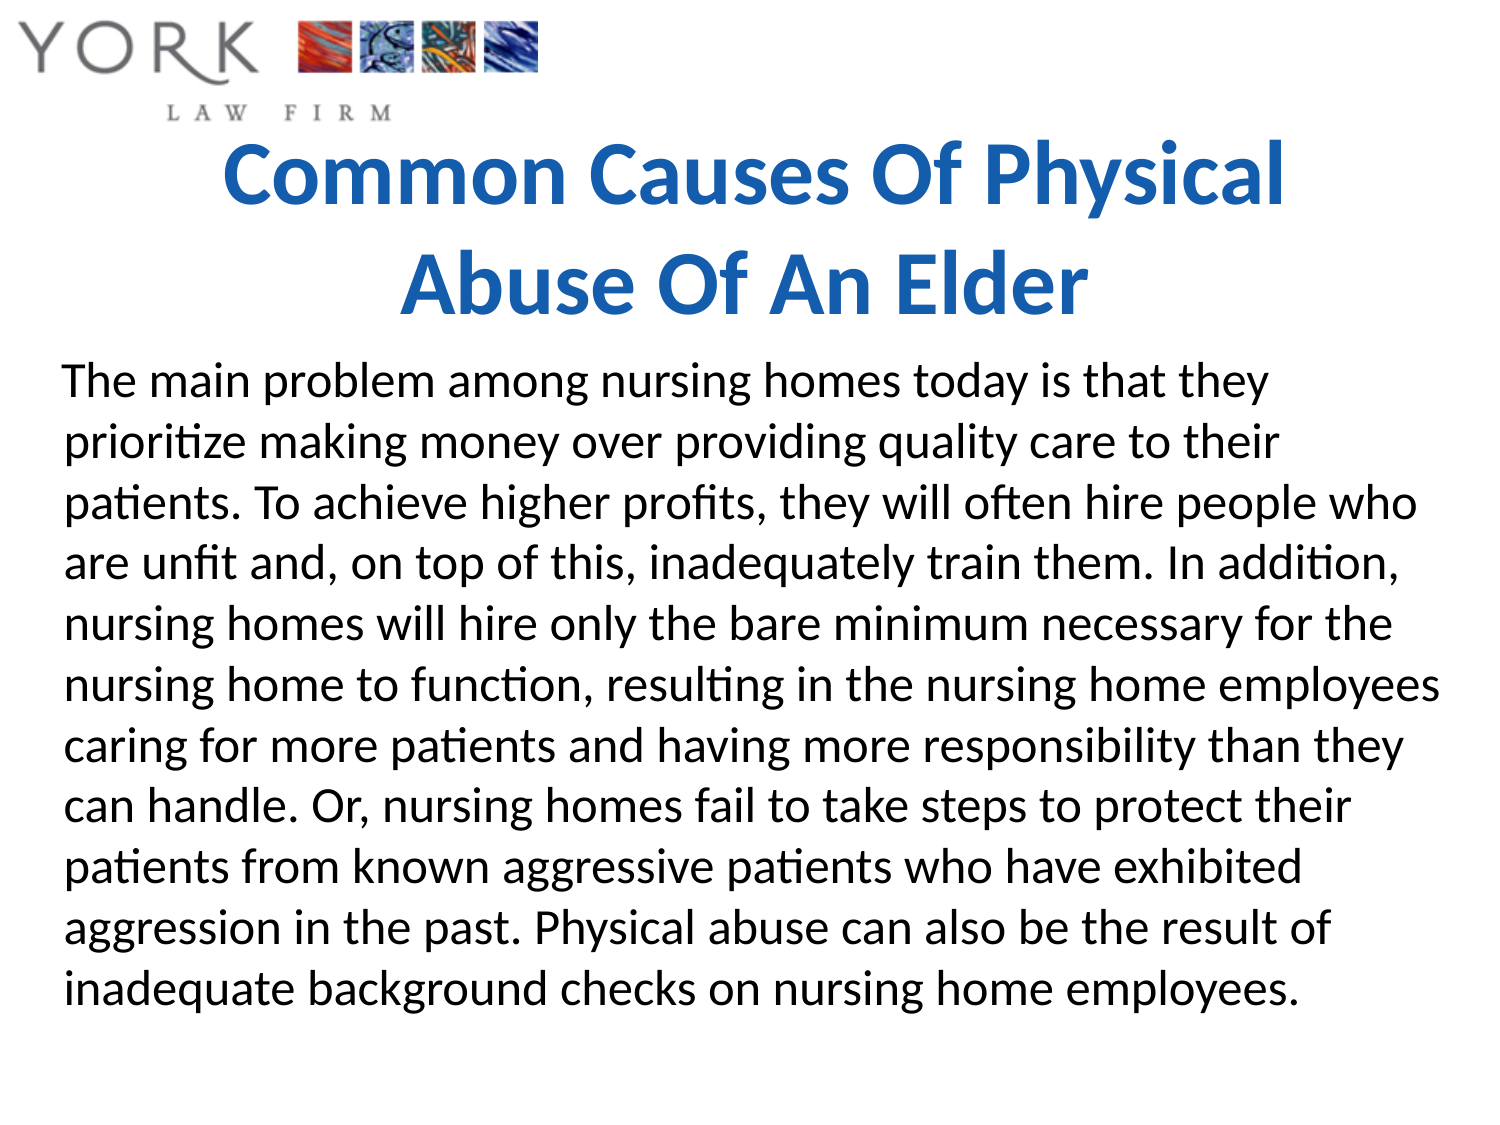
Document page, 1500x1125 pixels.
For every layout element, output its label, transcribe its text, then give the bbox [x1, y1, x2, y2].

picture [0, 0, 538, 144]
list The main problem among nursing homes today is that they prioritize making money over providing quality care to their patients. To achieve higher profits, they will often hire people who are unfit and, on top of this, inadequately train them. In addition, nursing homes will hire only the bare minimum necessary for the nursing home to function, resulting in the nursing home employees caring for more patients and having more responsibility than they can handle. Or, nursing homes fail to take steps to protect their patients from known aggressive patients who have exhibited aggression in the past. Physical abuse can also be the result of inadequate background checks on nursing home employees. [0, 339, 1477, 1090]
title Common Causes Of Physical Abuse Of An Elder [70, 140, 1421, 305]
